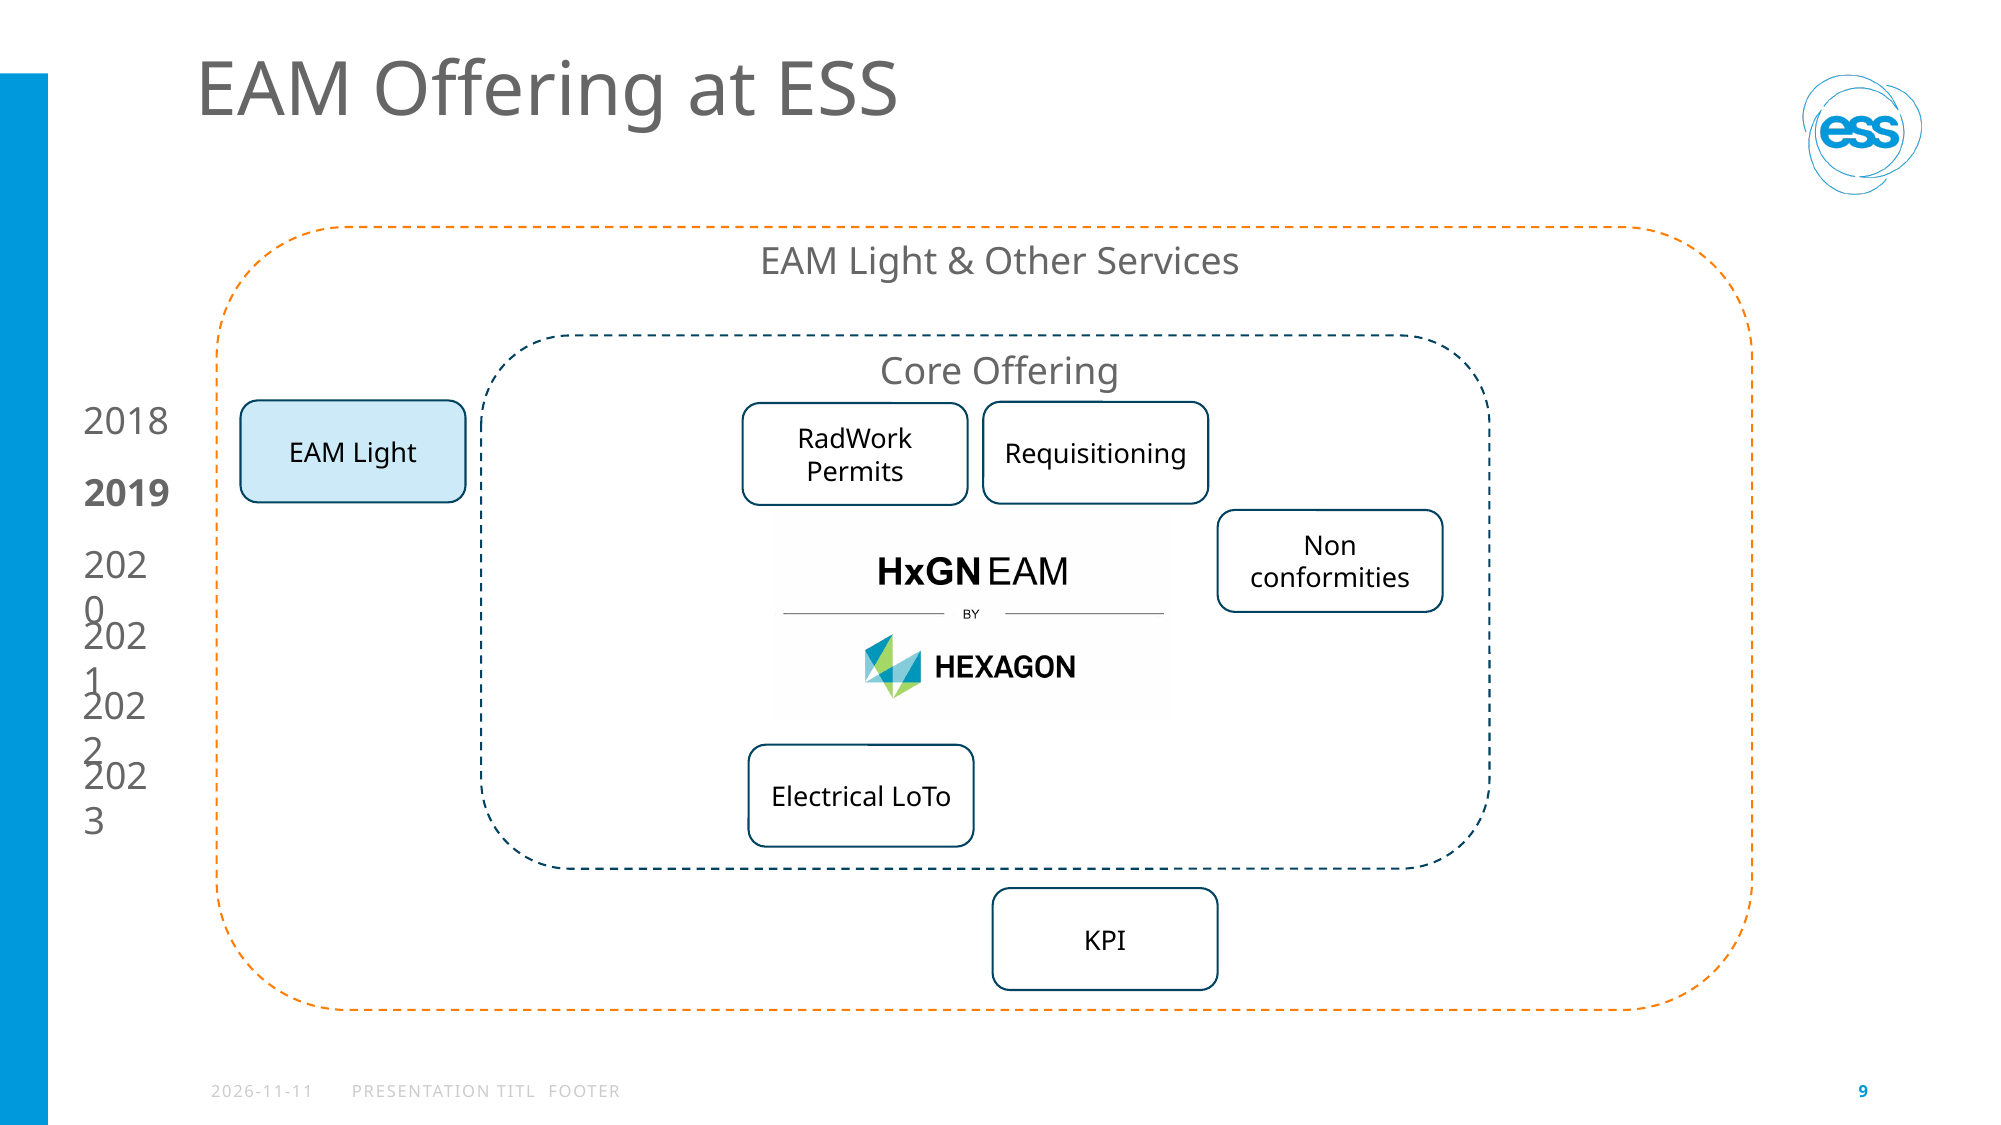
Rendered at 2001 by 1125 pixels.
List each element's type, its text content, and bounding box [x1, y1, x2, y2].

text_box 2018 [68, 389, 197, 450]
text_box EAM Light & Other Services [744, 229, 1255, 290]
picture [774, 508, 1171, 720]
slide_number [196, 1062, 333, 1123]
text_box 2020 [68, 533, 181, 604]
text_box 2021 [68, 604, 181, 710]
text_box EAM Light [239, 399, 467, 504]
title EAM Offering at ESS [181, 43, 1717, 130]
text_box Requisitioning [982, 400, 1210, 505]
text_box [215, 225, 1754, 1011]
slide_number 9 [1432, 1062, 1883, 1123]
text_box 2023 [68, 744, 181, 850]
footer PRESENTATION TITL FOOTER [336, 1062, 1046, 1123]
text_box Non conformities [1216, 508, 1444, 613]
text_box 2019 [69, 461, 201, 521]
text_box KPI [991, 887, 1219, 992]
text_box 2022 [67, 674, 180, 780]
